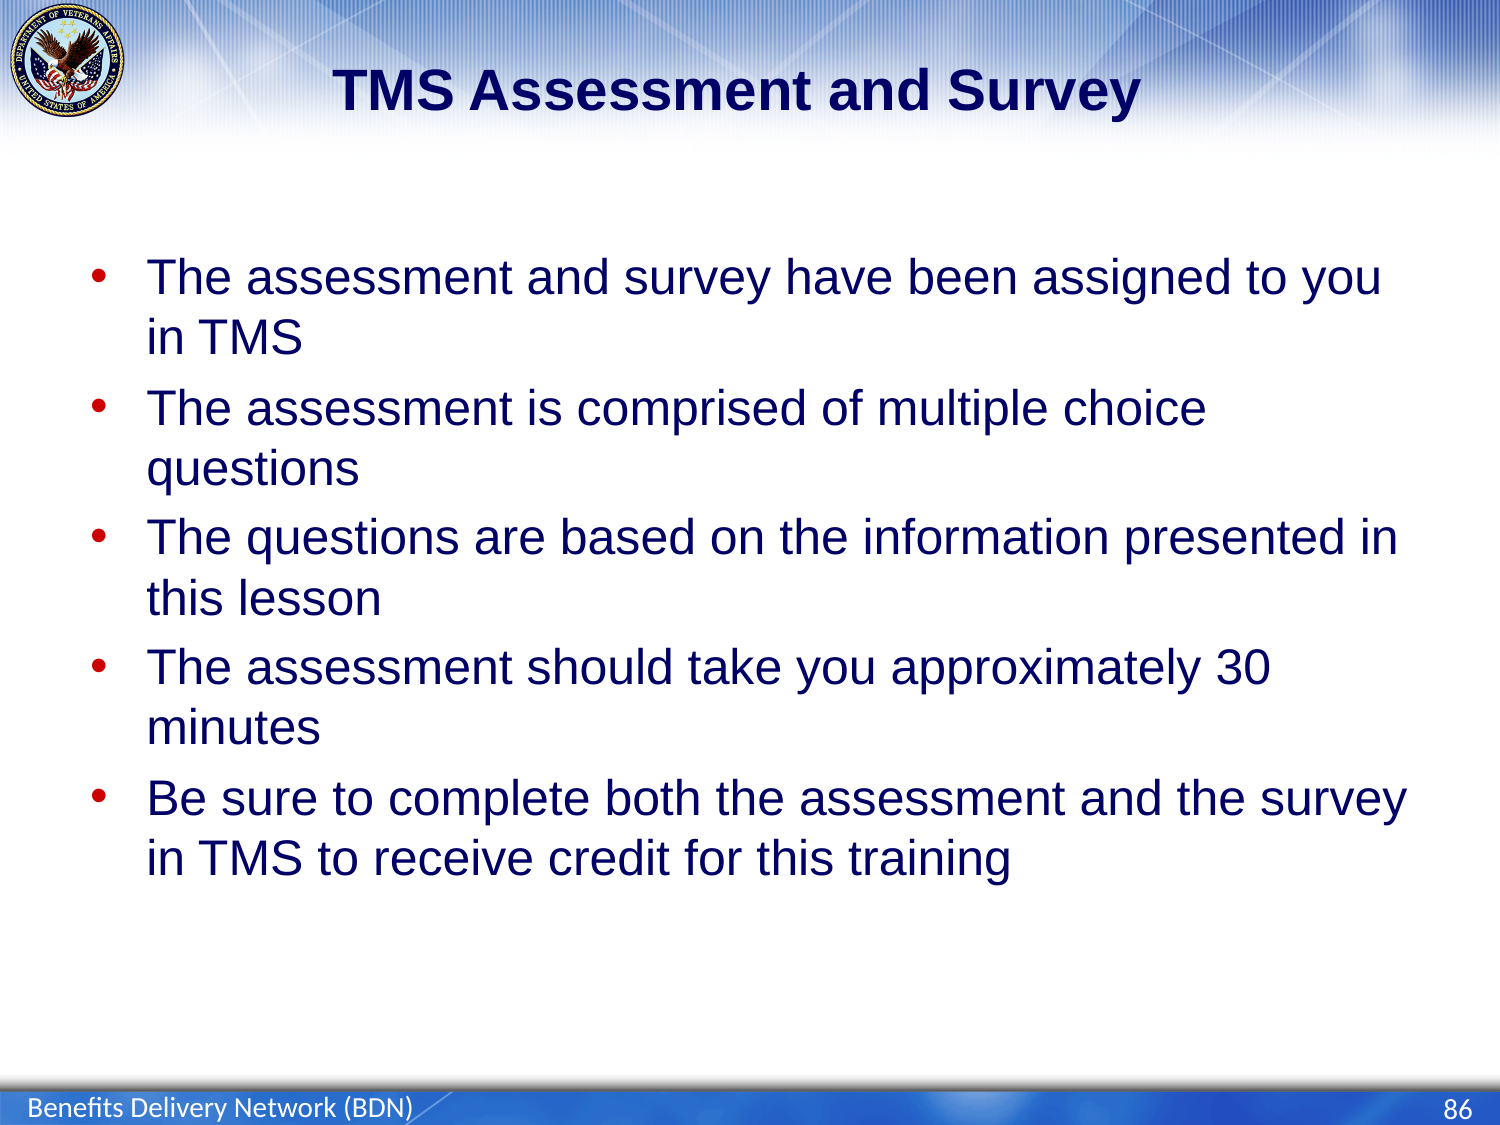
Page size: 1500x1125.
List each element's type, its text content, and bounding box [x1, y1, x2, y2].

slide_number 86 [1137, 1083, 1488, 1125]
title TMS Assessment and Survey [0, 0, 1475, 175]
footer Benefits Delivery Network (BDN) [12, 1081, 714, 1119]
picture [0, 0, 1500, 1125]
list The assessment and survey have been assigned to you in TMS The assessment is comprised of multiple choice questions The questions are based on the information presented in this lesson The assessment should take you approximately 30 minutes Be sure to complete both the assessment and the survey in TMS to receive credit for this training [75, 237, 1425, 980]
